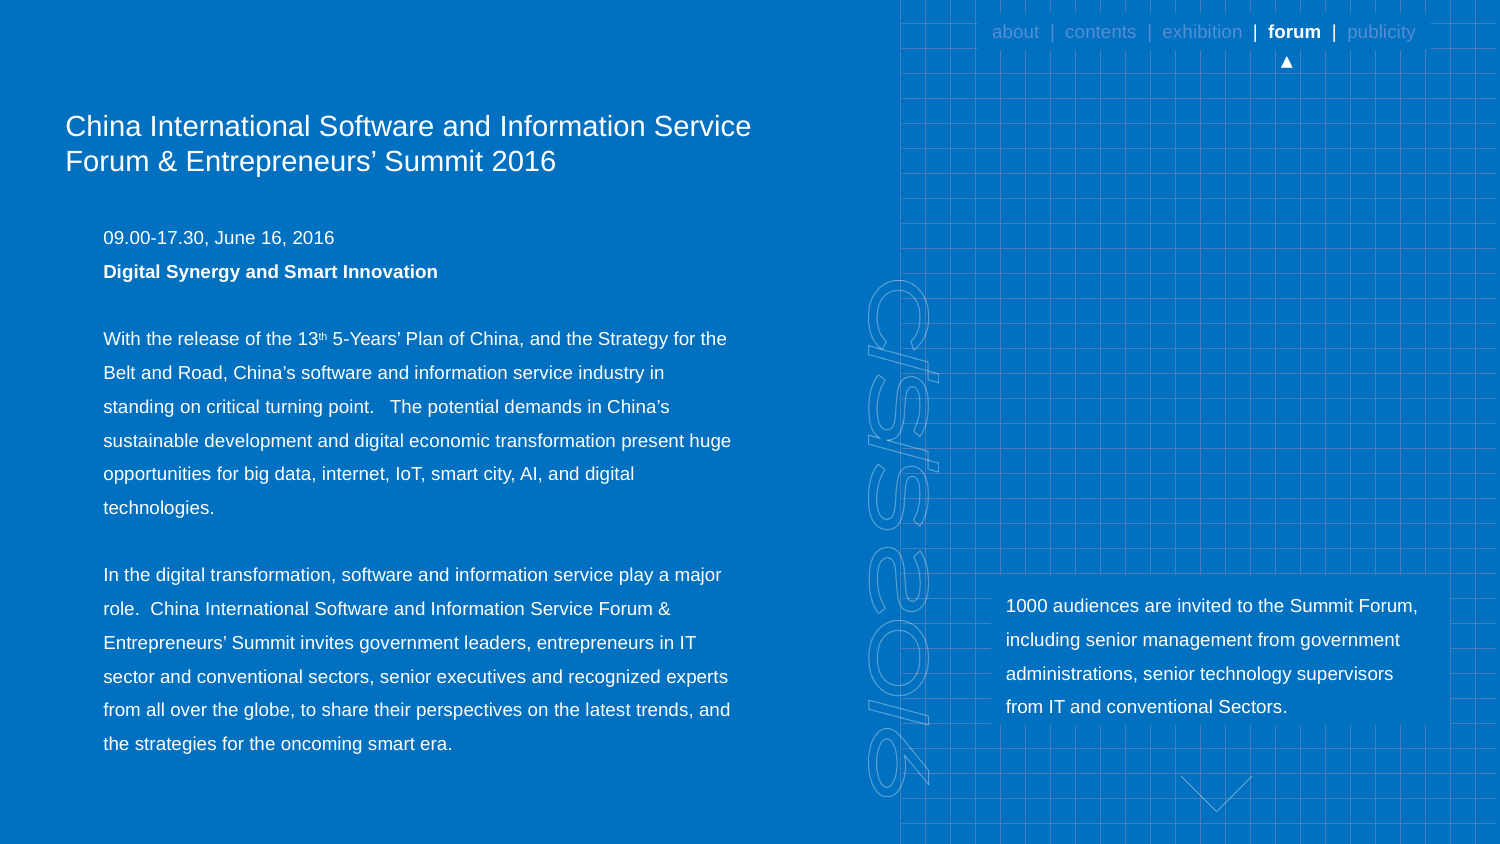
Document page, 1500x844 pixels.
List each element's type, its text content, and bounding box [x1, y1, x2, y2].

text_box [1191, 751, 1242, 802]
text_box China International Software and Information Service Forum & Entrepreneurs’ Summit 2016 [50, 99, 857, 185]
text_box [899, 0, 1500, 844]
text_box 09.00-17.30, June 16, 2016 Digital Synergy and Smart Innovation With the release of the 13th 5-Years’ Plan of China, and the Strategy for the Belt and Road, China’s software and information service industry in standing on critical turning point. The potential demands in China’s sustainable development and digital economic transformation present huge opportunities for big data, internet, IoT, smart city, AI, and digital technologies. In the digital transformation, software and information service play a major role. China International Software and Information Service Forum & Entrepreneurs’ Summit invites government leaders, entrepreneurs in IT sector and conventional sectors, senior executives and recognized experts from all over the globe, to share their perspectives on the latest trends, and the strategies for the oncoming smart era. [88, 207, 750, 762]
picture [645, 281, 1162, 796]
